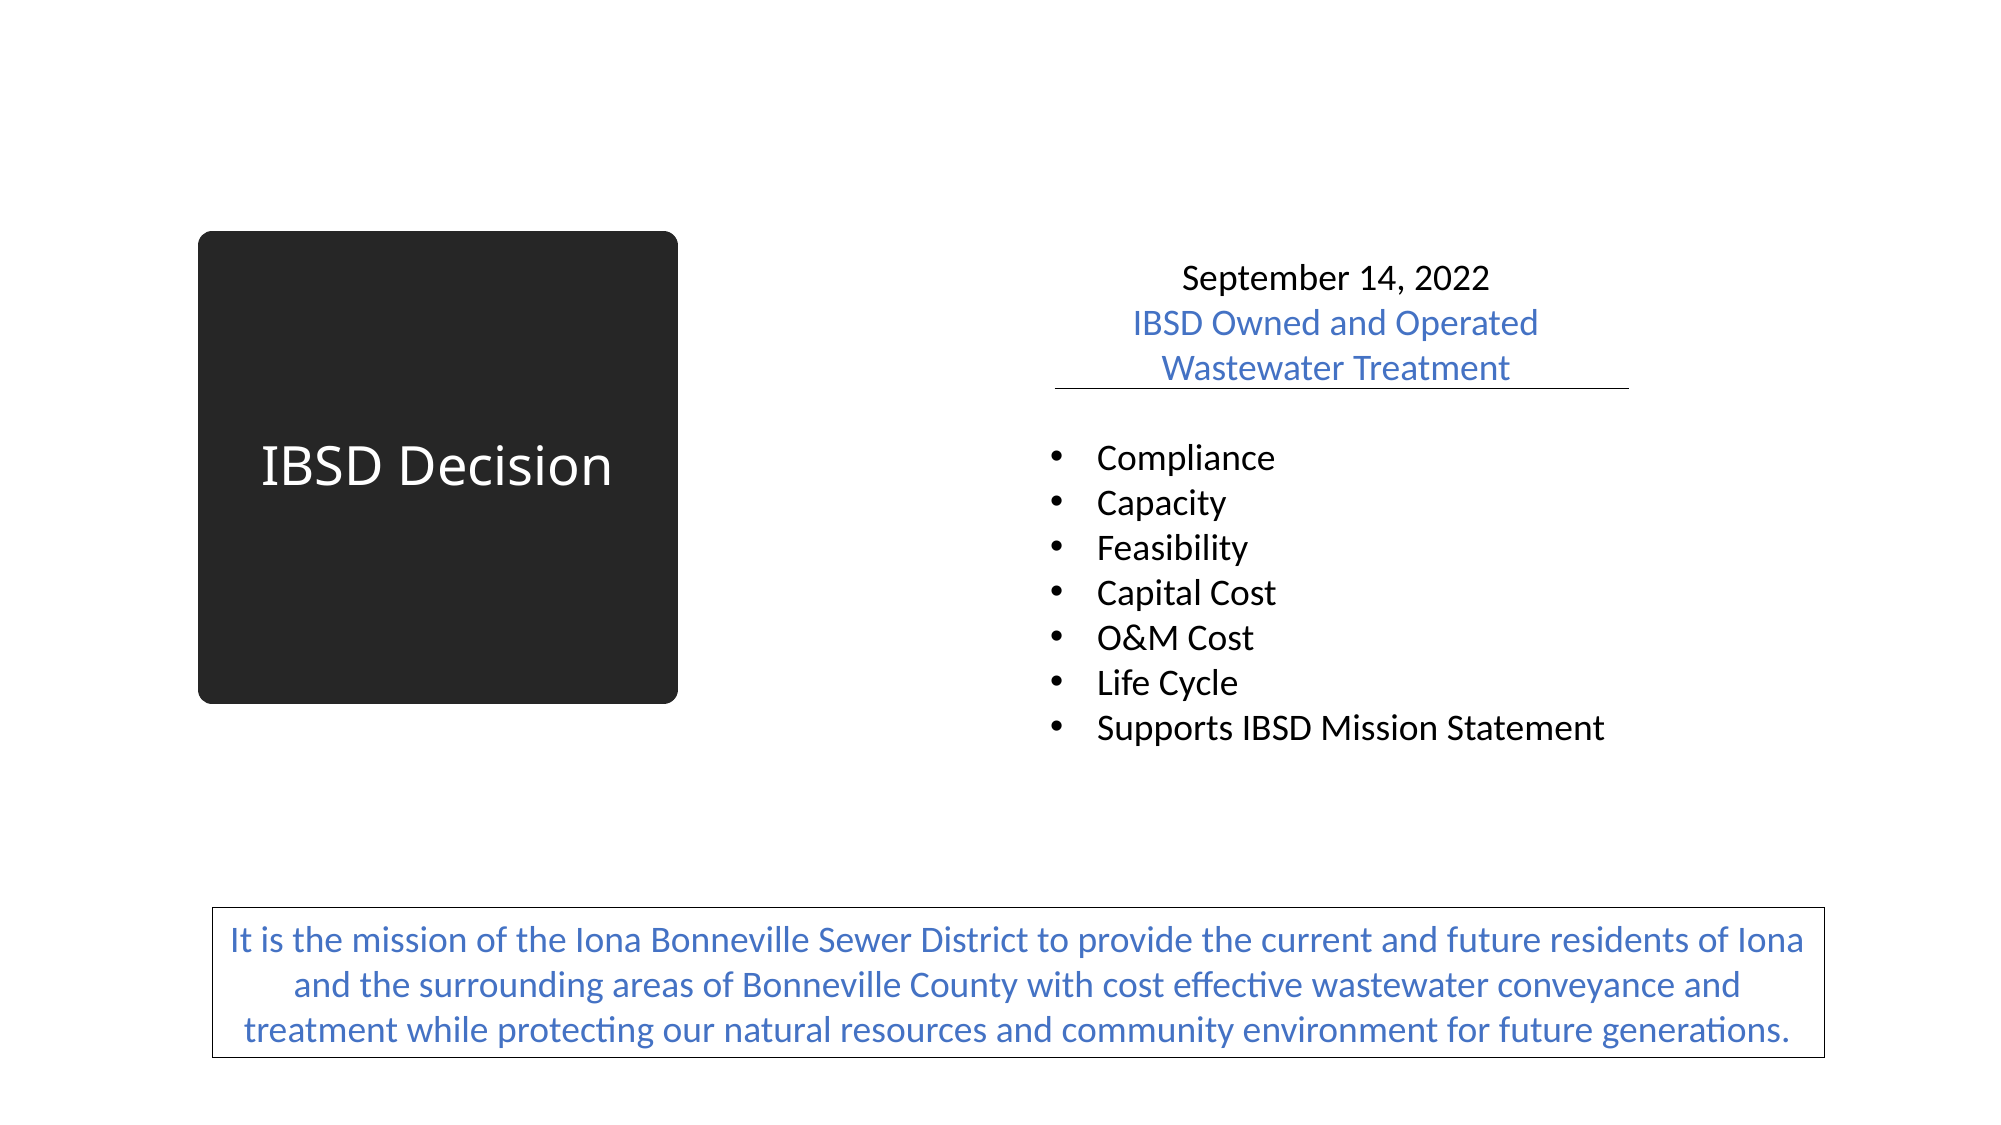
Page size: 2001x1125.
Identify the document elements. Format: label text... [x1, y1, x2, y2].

text_box It is the mission of the Iona Bonneville Sewer District to provide the current and future residents of Iona and the surrounding areas of Bonneville County with cost effective wastewater conveyance and treatment while protecting our natural resources and community environment for future generations. [212, 907, 1825, 1058]
text_box September 14, 2022 IBSD Owned and Operated Wastewater Treatment Compliance Capacity Feasibility Capital Cost O&M Cost Life Cycle Supports IBSD Mission Statement [1035, 245, 1638, 756]
title IBSD Decision [212, 245, 664, 690]
